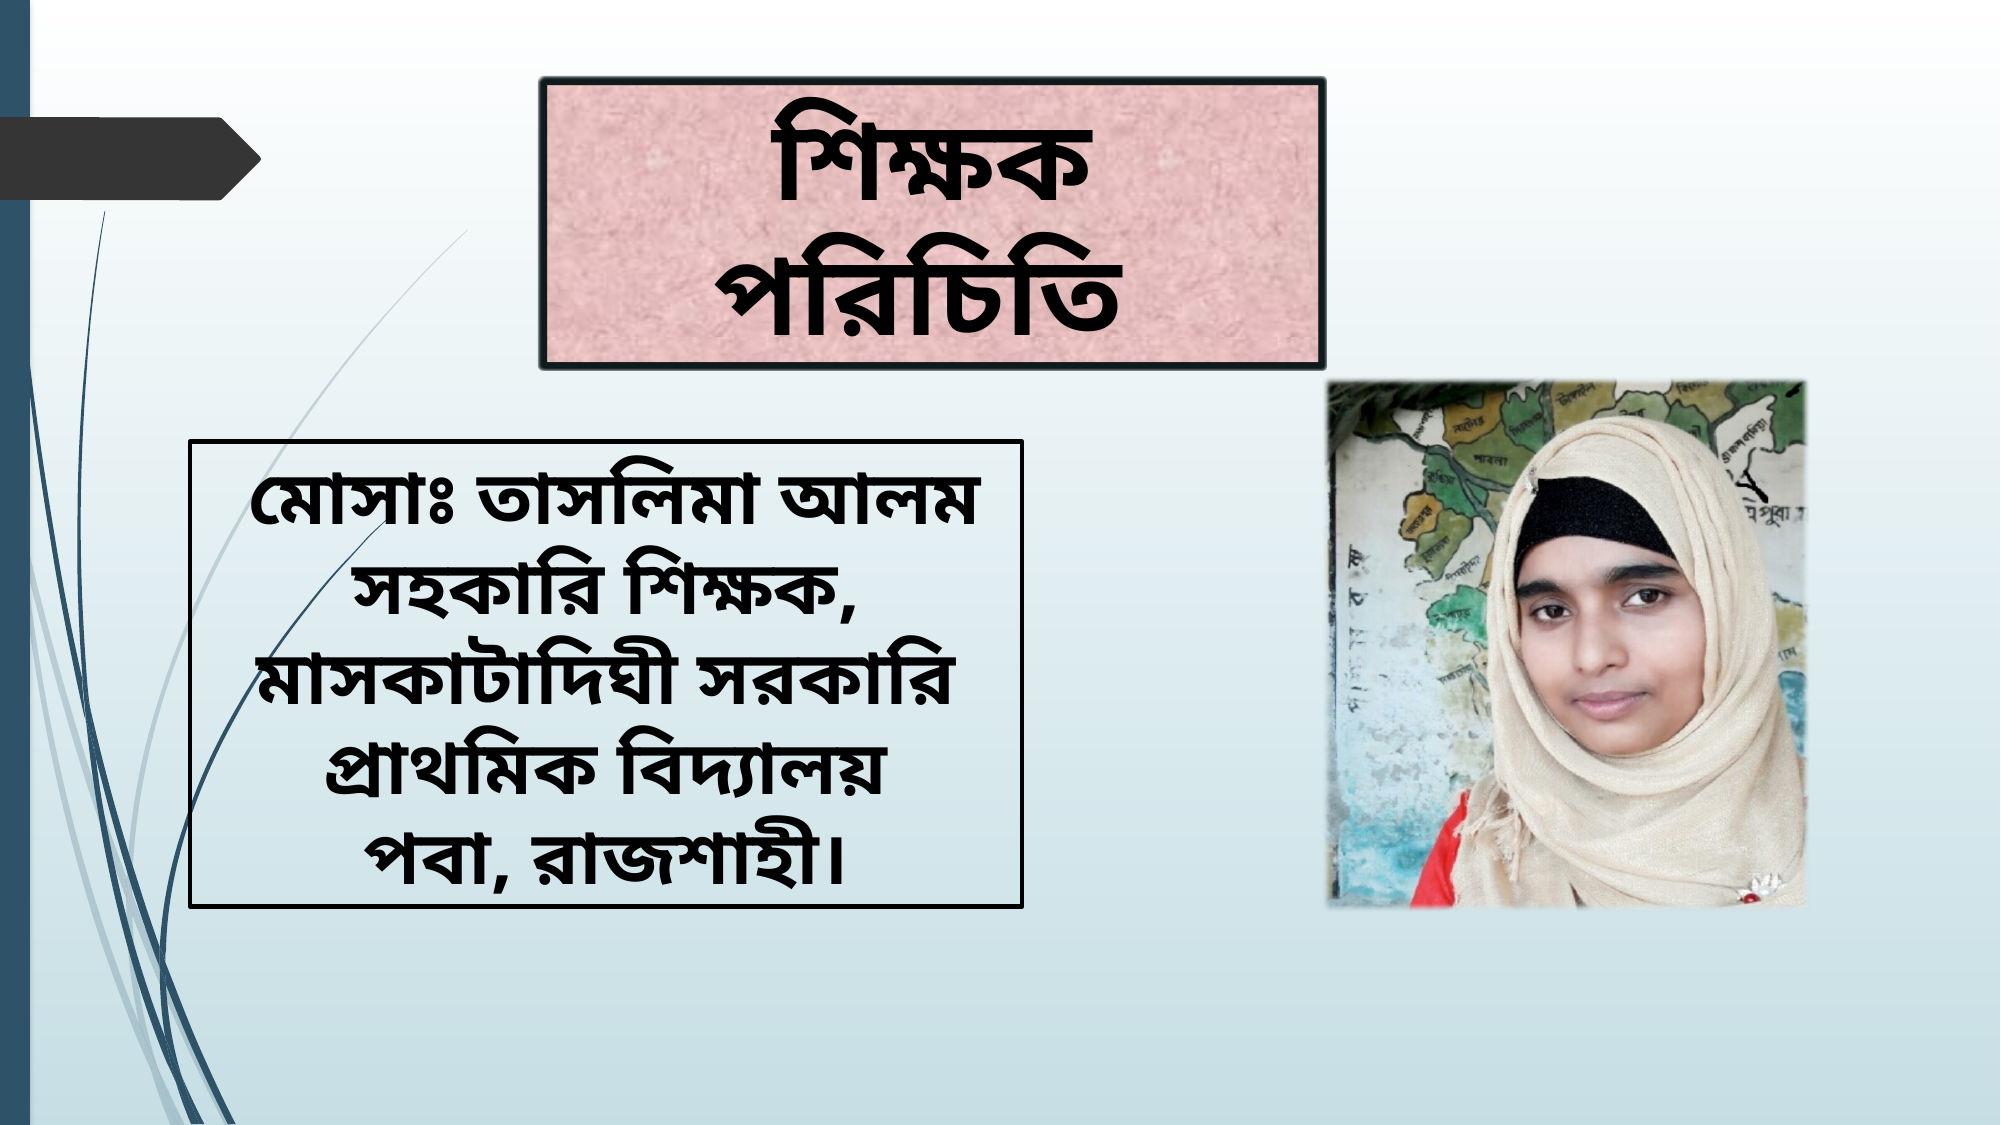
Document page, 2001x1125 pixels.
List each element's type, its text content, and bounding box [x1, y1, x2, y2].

text_box শিক্ষক পরিচিতি [547, 85, 1320, 364]
picture [1321, 376, 1811, 912]
text_box মোসাঃ তাসলিমা আলম সহকারি শিক্ষক, মাসকাটাদিঘী সরকারি প্রাথমিক বিদ্যালয় পবা, রাজশাহী। [189, 441, 1022, 907]
